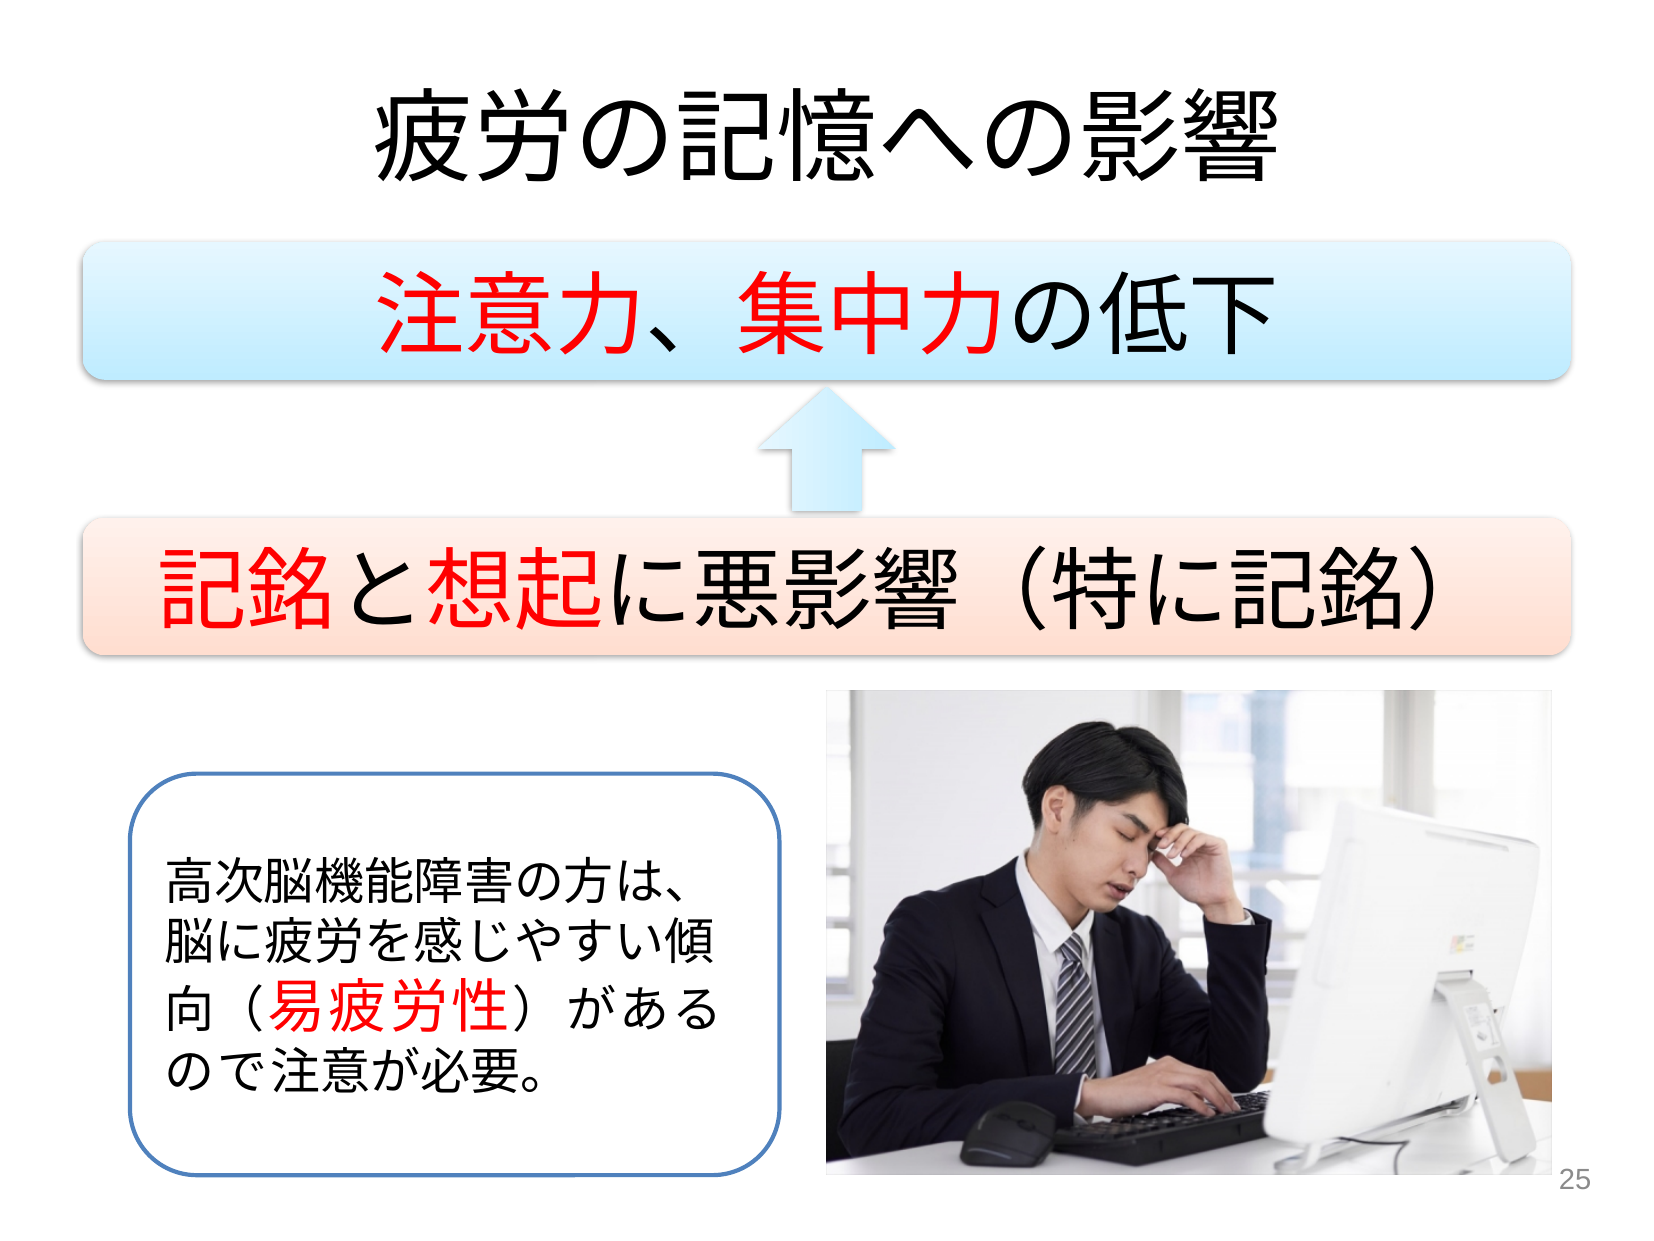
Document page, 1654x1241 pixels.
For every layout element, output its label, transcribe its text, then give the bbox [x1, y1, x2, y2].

slide_number 25 [1220, 1144, 1607, 1211]
title 疲労の記憶への影響 [82, 29, 1571, 237]
text_box 高次脳機能障害の方は、脳に疲労を感じやすい傾向（易疲労性）があるので注意が必要。 [127, 771, 782, 1178]
picture [826, 690, 1552, 1175]
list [82, 241, 1572, 656]
